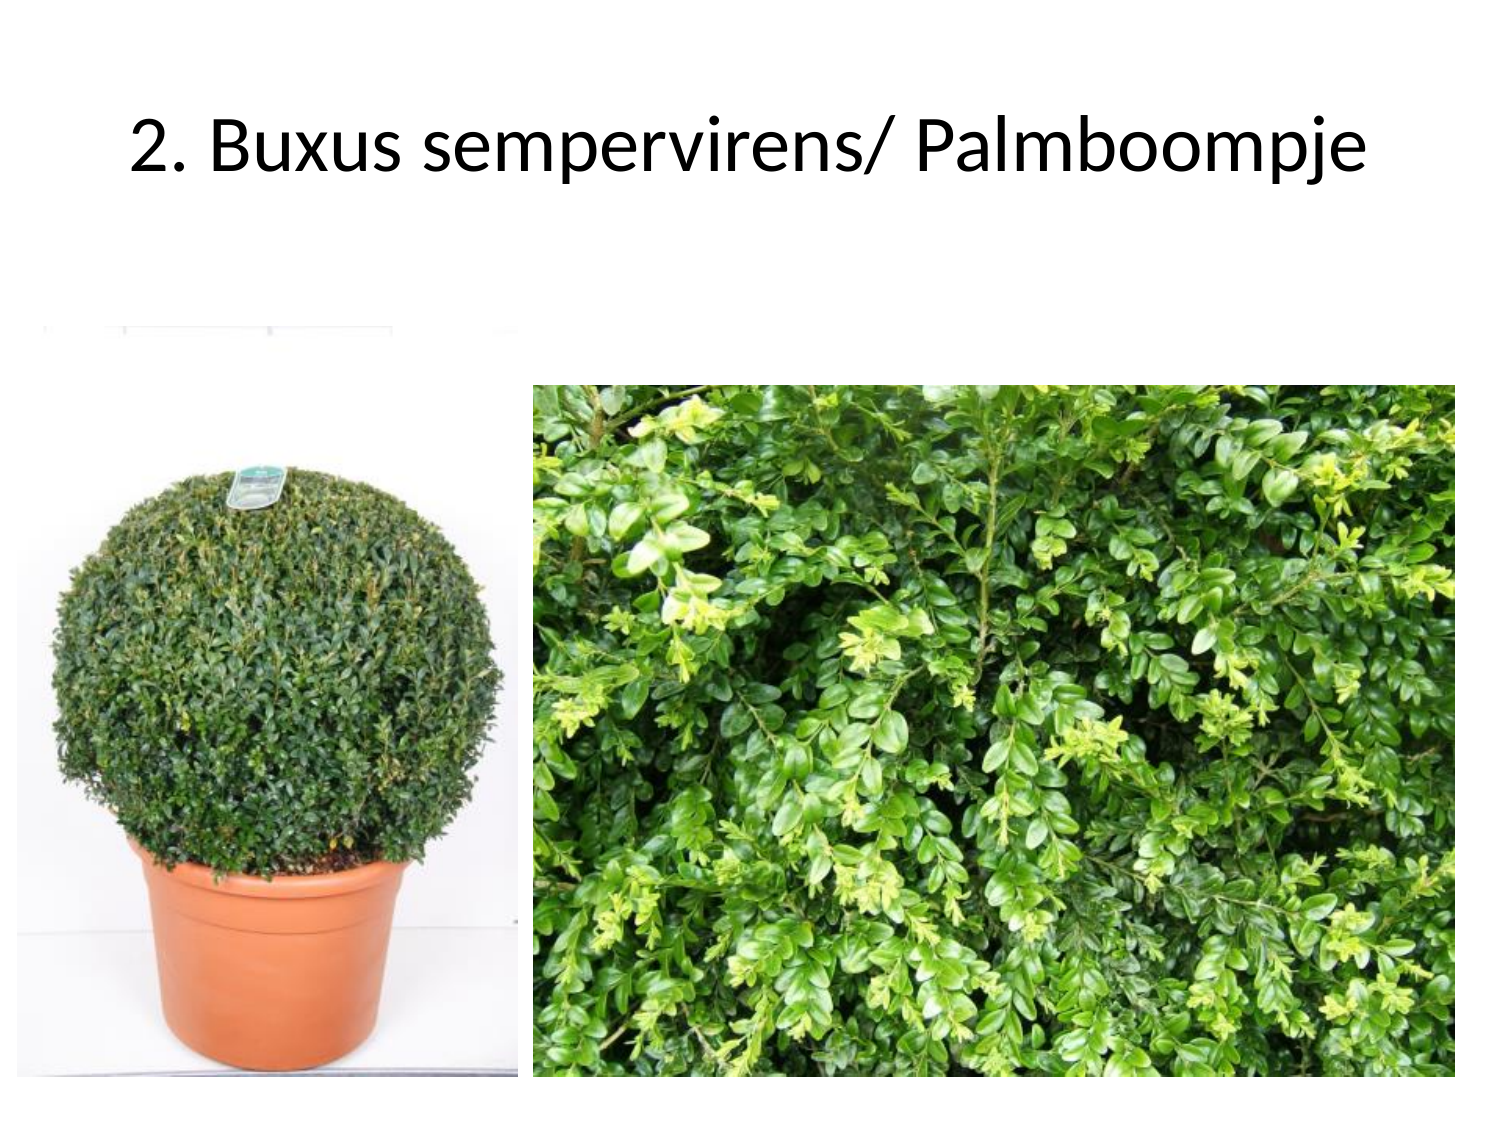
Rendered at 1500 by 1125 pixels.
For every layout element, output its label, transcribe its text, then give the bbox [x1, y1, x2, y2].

picture [533, 385, 1455, 1077]
title 2. Buxus sempervirens/ Palmboompje [75, 45, 1425, 233]
picture [17, 326, 518, 1077]
